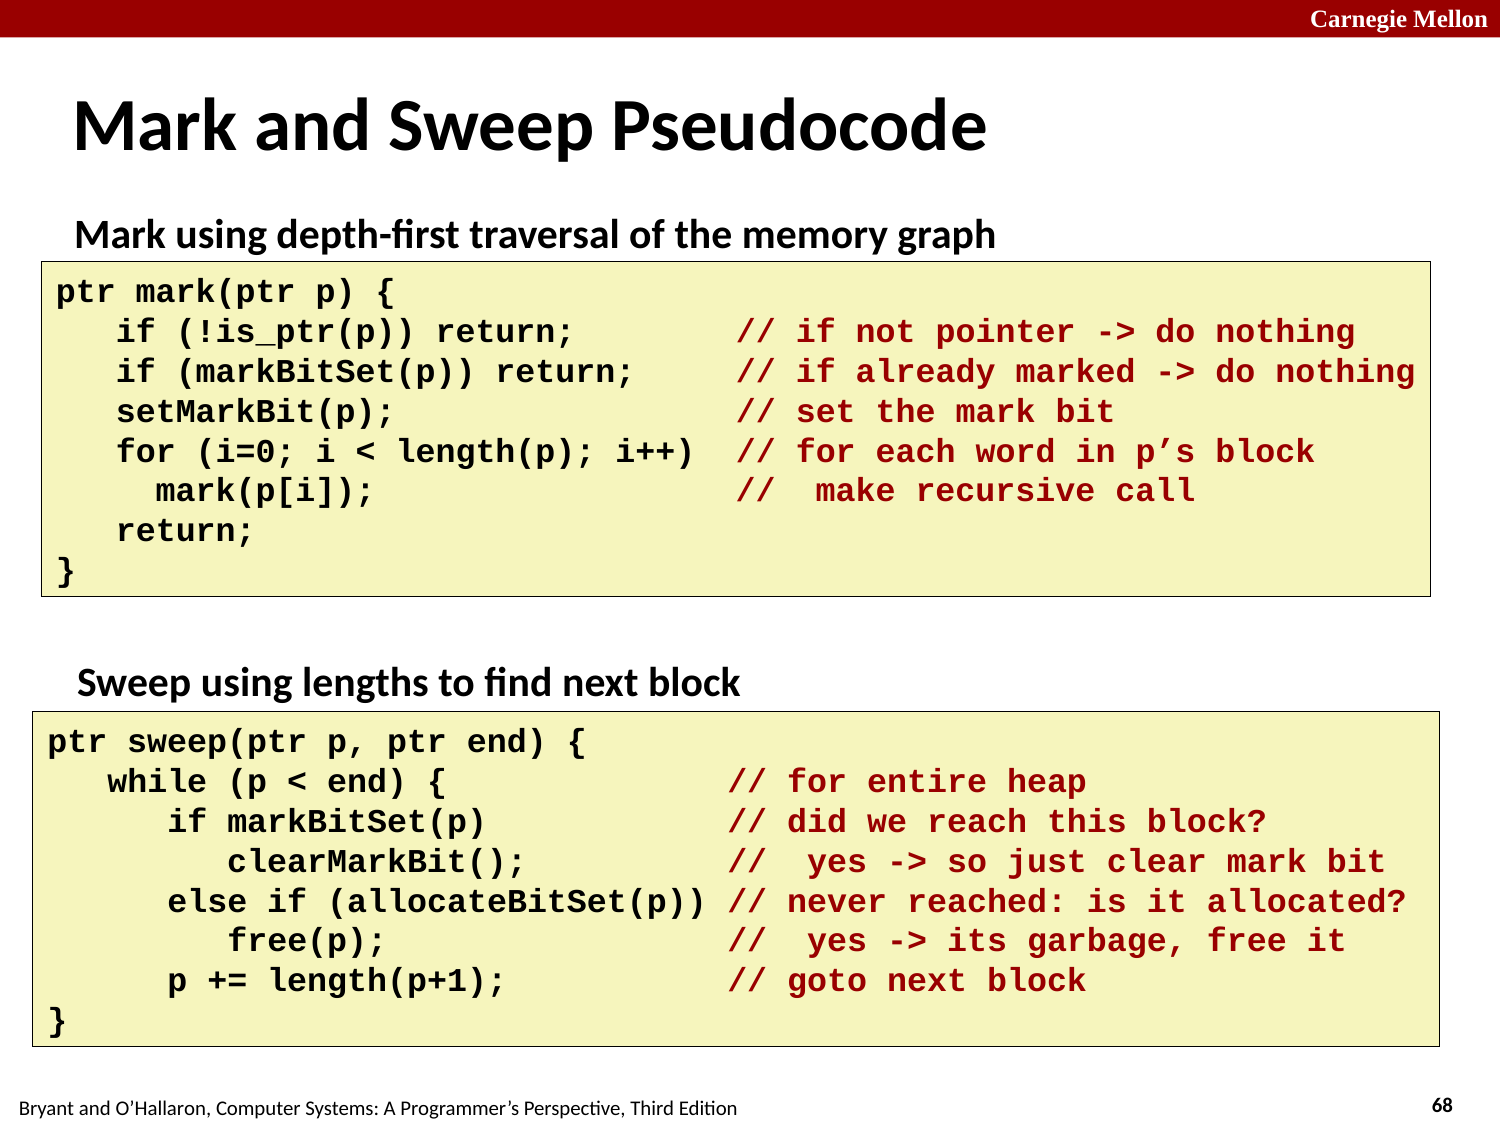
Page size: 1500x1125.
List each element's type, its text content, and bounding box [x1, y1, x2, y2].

text_box ptr mark(ptr p) { if (!is_ptr(p)) return; // if not pointer -> do nothing if (markBitSet(p)) return; // if already marked -> do nothing setMarkBit(p); // set the mark bit for (i=0; i < length(p); i++) // for each word in p’s block mark(p[i]); // make recursive call return; } [41, 261, 1431, 596]
text_box Mark using depth-first traversal of the memory graph [59, 198, 1322, 265]
text_box ptr sweep(ptr p, ptr end) { while (p < end) { // for entire heap if markBitSet(p) // did we reach this block? clearMarkBit(); // yes -> so just clear mark bit else if (allocateBitSet(p)) // never reached: is it allocated? free(p); // yes -> its garbage, free it p += length(p+1); // goto next block } [32, 711, 1440, 1047]
text_box Sweep using lengths to find next block [62, 647, 1325, 711]
title Mark and Sweep Pseudocode [56, 80, 1170, 175]
